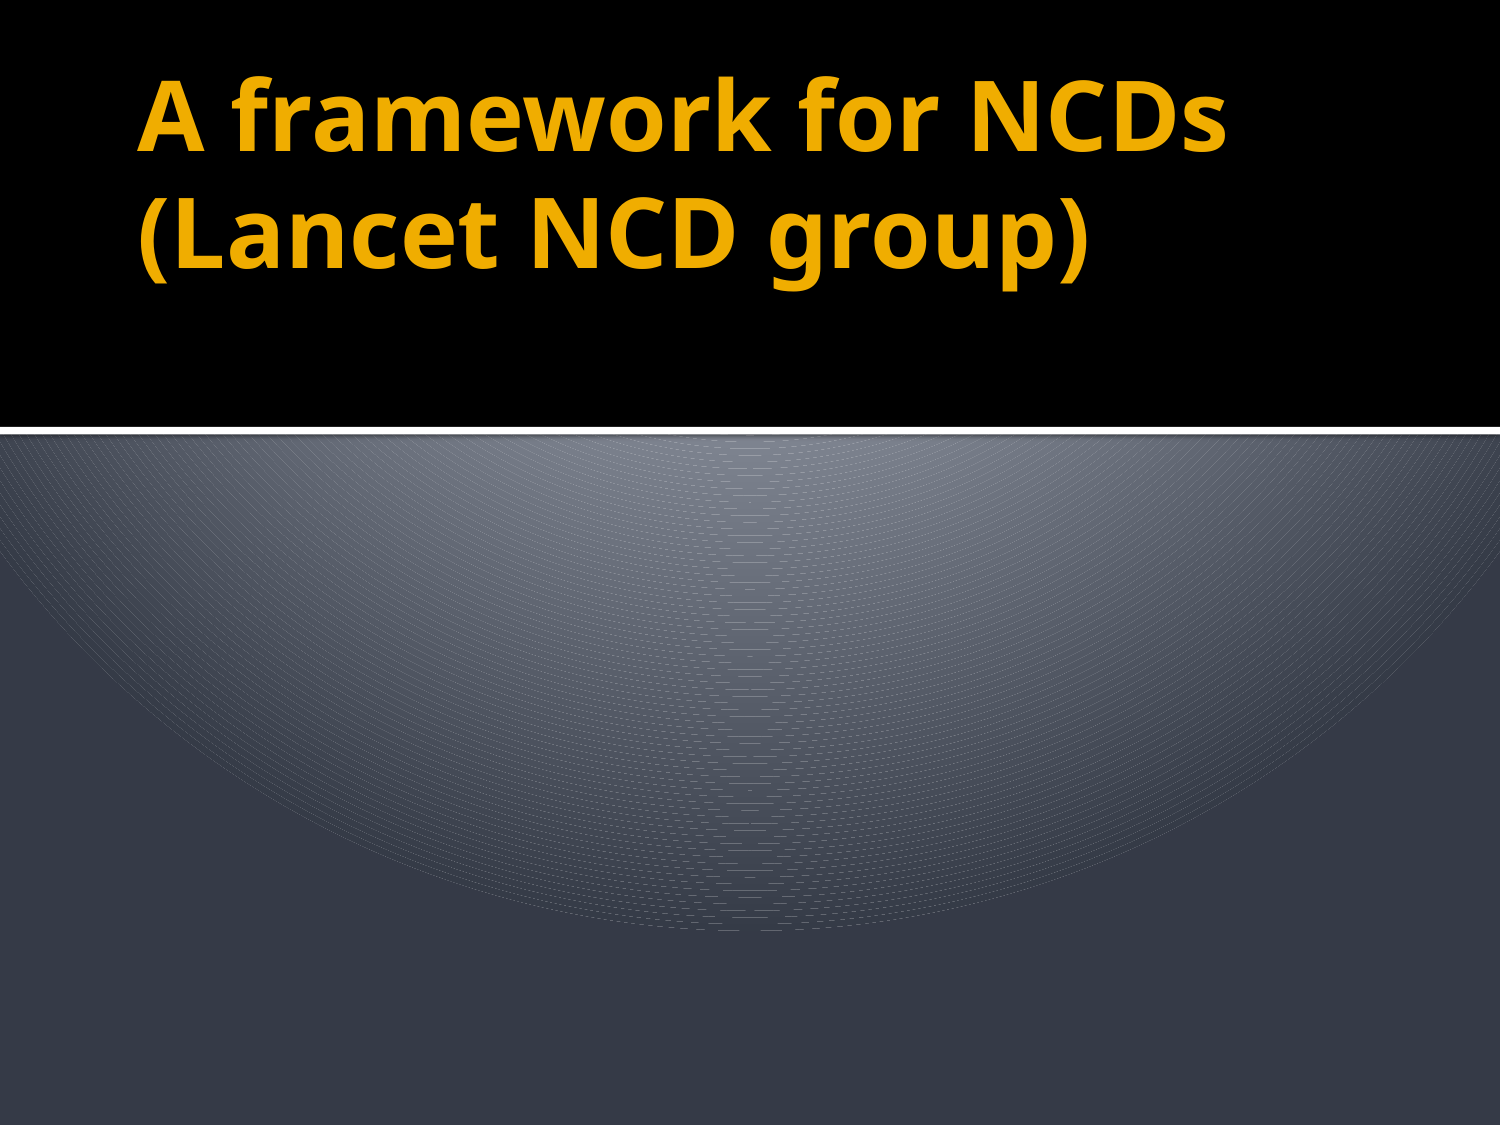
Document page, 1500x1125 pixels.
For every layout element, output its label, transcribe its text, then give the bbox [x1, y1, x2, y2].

title A framework for NCDs (Lancet NCD group) [123, 19, 1438, 288]
